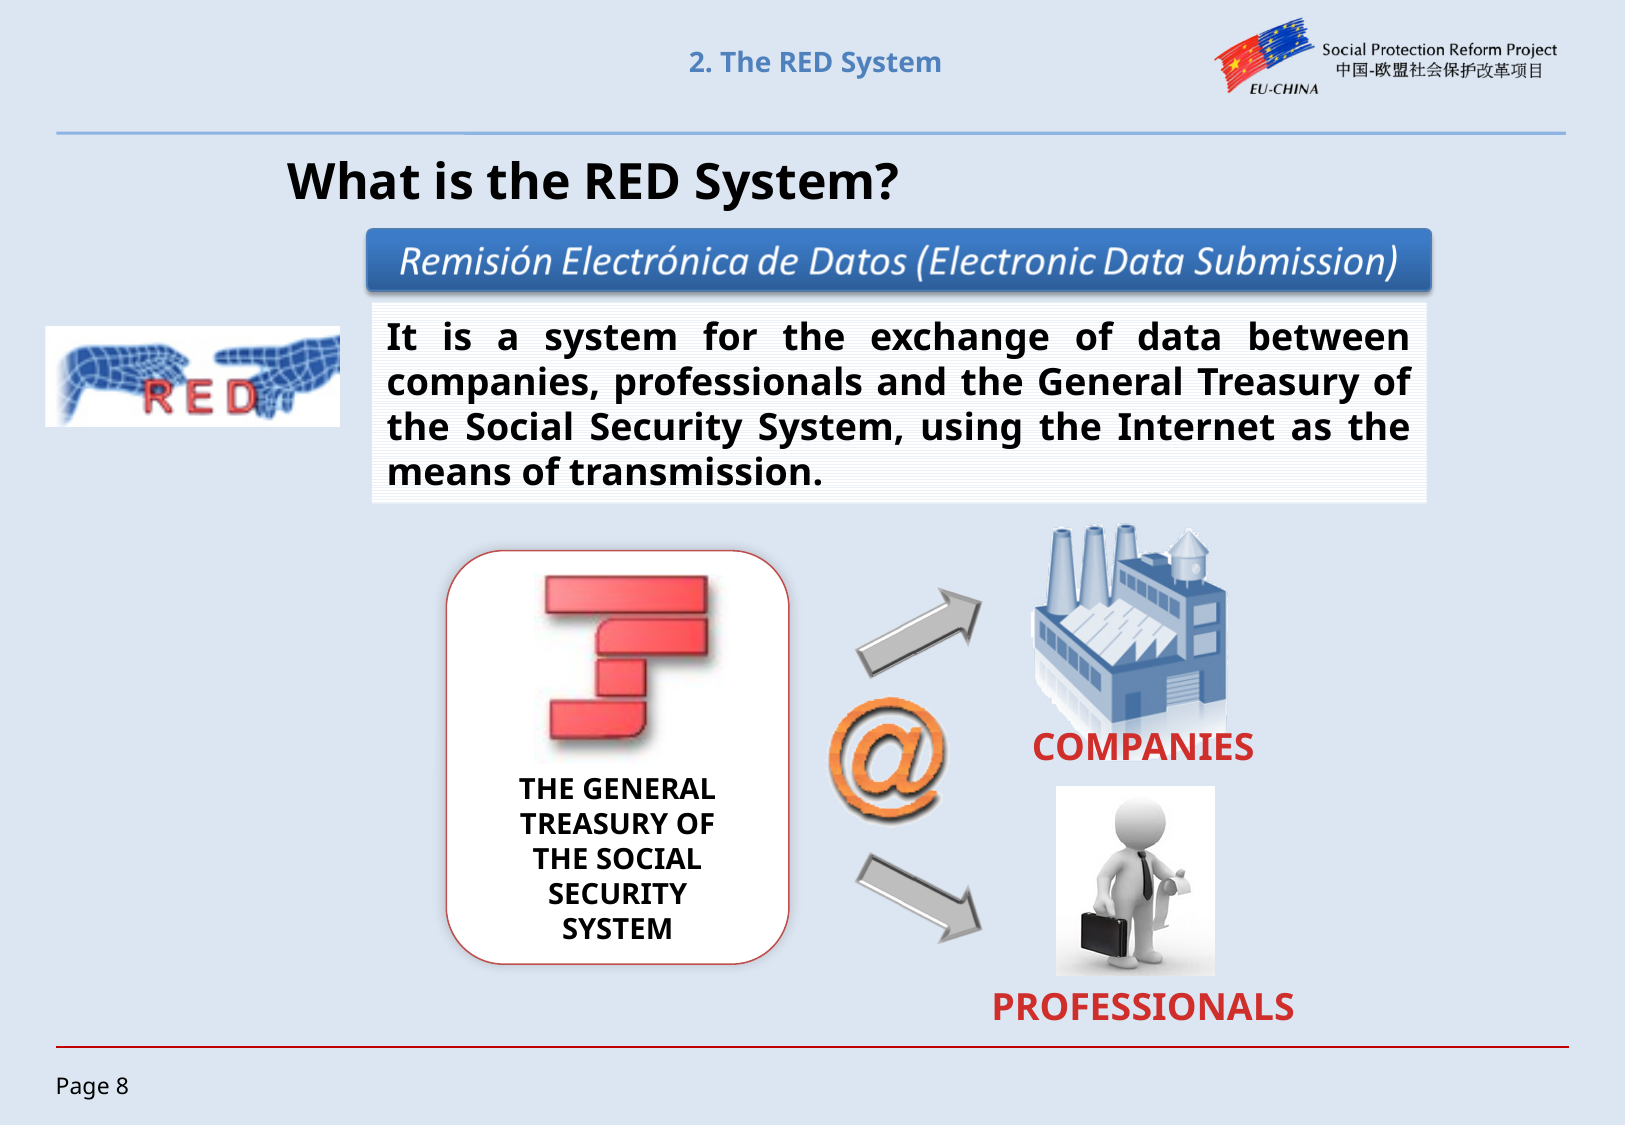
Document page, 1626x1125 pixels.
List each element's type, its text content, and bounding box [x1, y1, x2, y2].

text_box COMPANIES [1266, 715, 1274, 776]
picture [45, 326, 341, 427]
picture [1055, 786, 1215, 977]
text_box It is a system for the exchange of data between companies, professionals and the General Treasury of the Social Security System, using the Internet as the means of transmission. [371, 330, 1427, 504]
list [359, 219, 1439, 323]
text_box [446, 550, 789, 965]
title 2. The RED System [56, 13, 1544, 120]
text_box PROFESSIONALS [954, 975, 1333, 1036]
picture [819, 562, 990, 969]
text_box THE GENERAL TREASURY OF THE SOCIAL SECURITY SYSTEM [481, 763, 754, 953]
picture [1206, 10, 1567, 99]
picture [1006, 514, 1262, 775]
text_box What is the RED System? [68, 149, 1046, 210]
picture [534, 573, 730, 764]
